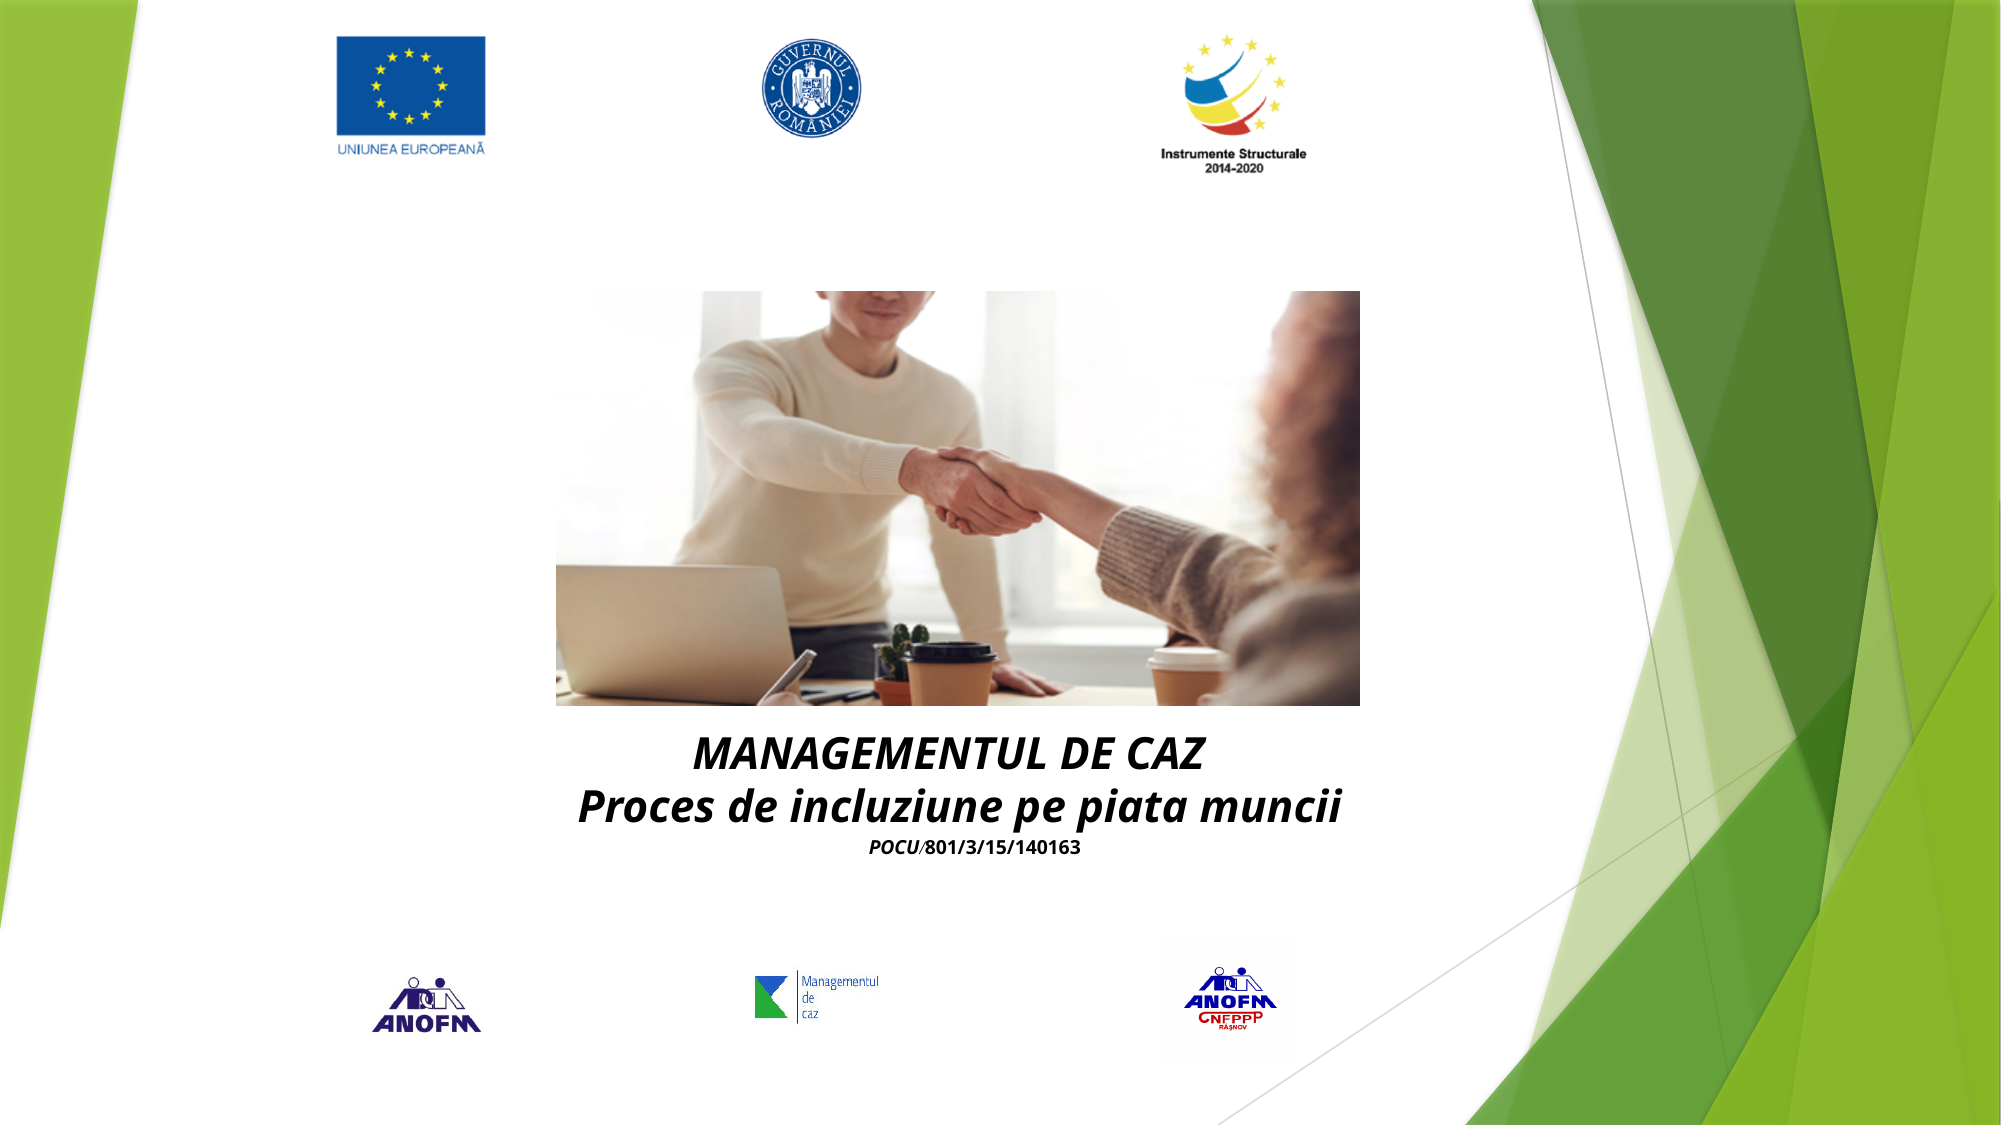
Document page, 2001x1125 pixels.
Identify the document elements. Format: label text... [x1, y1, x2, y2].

picture [369, 975, 484, 1034]
picture [1159, 934, 1300, 1063]
subtitle MANAGEMENTUL DE CAZ Proces de incluziune pe piata muncii POCU/801/3/15/140163 [249, 717, 1660, 885]
picture [744, 960, 881, 1034]
picture [190, 0, 1431, 196]
picture [555, 290, 1360, 706]
